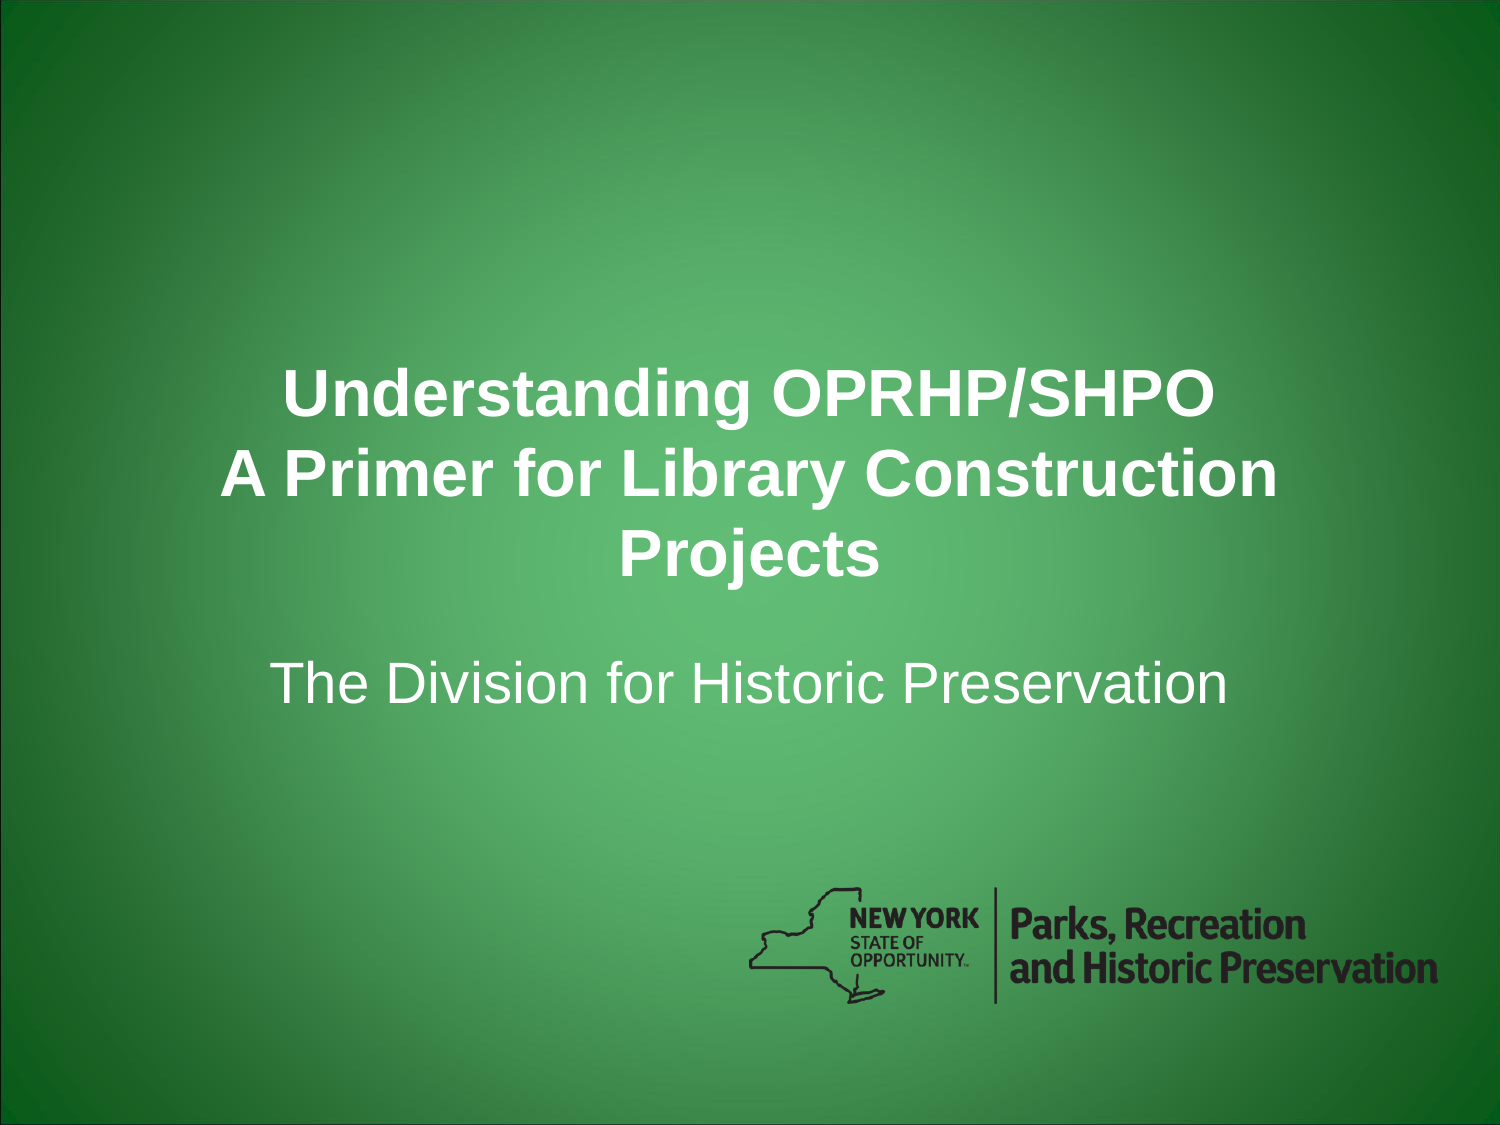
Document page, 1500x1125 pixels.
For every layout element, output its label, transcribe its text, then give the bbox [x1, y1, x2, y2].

subtitle The Division for Historic Preservation [225, 637, 1275, 750]
title Understanding OPRHP/SHPO A Primer for Library Construction Projects [112, 349, 1388, 591]
picture [0, 0, 1500, 1125]
